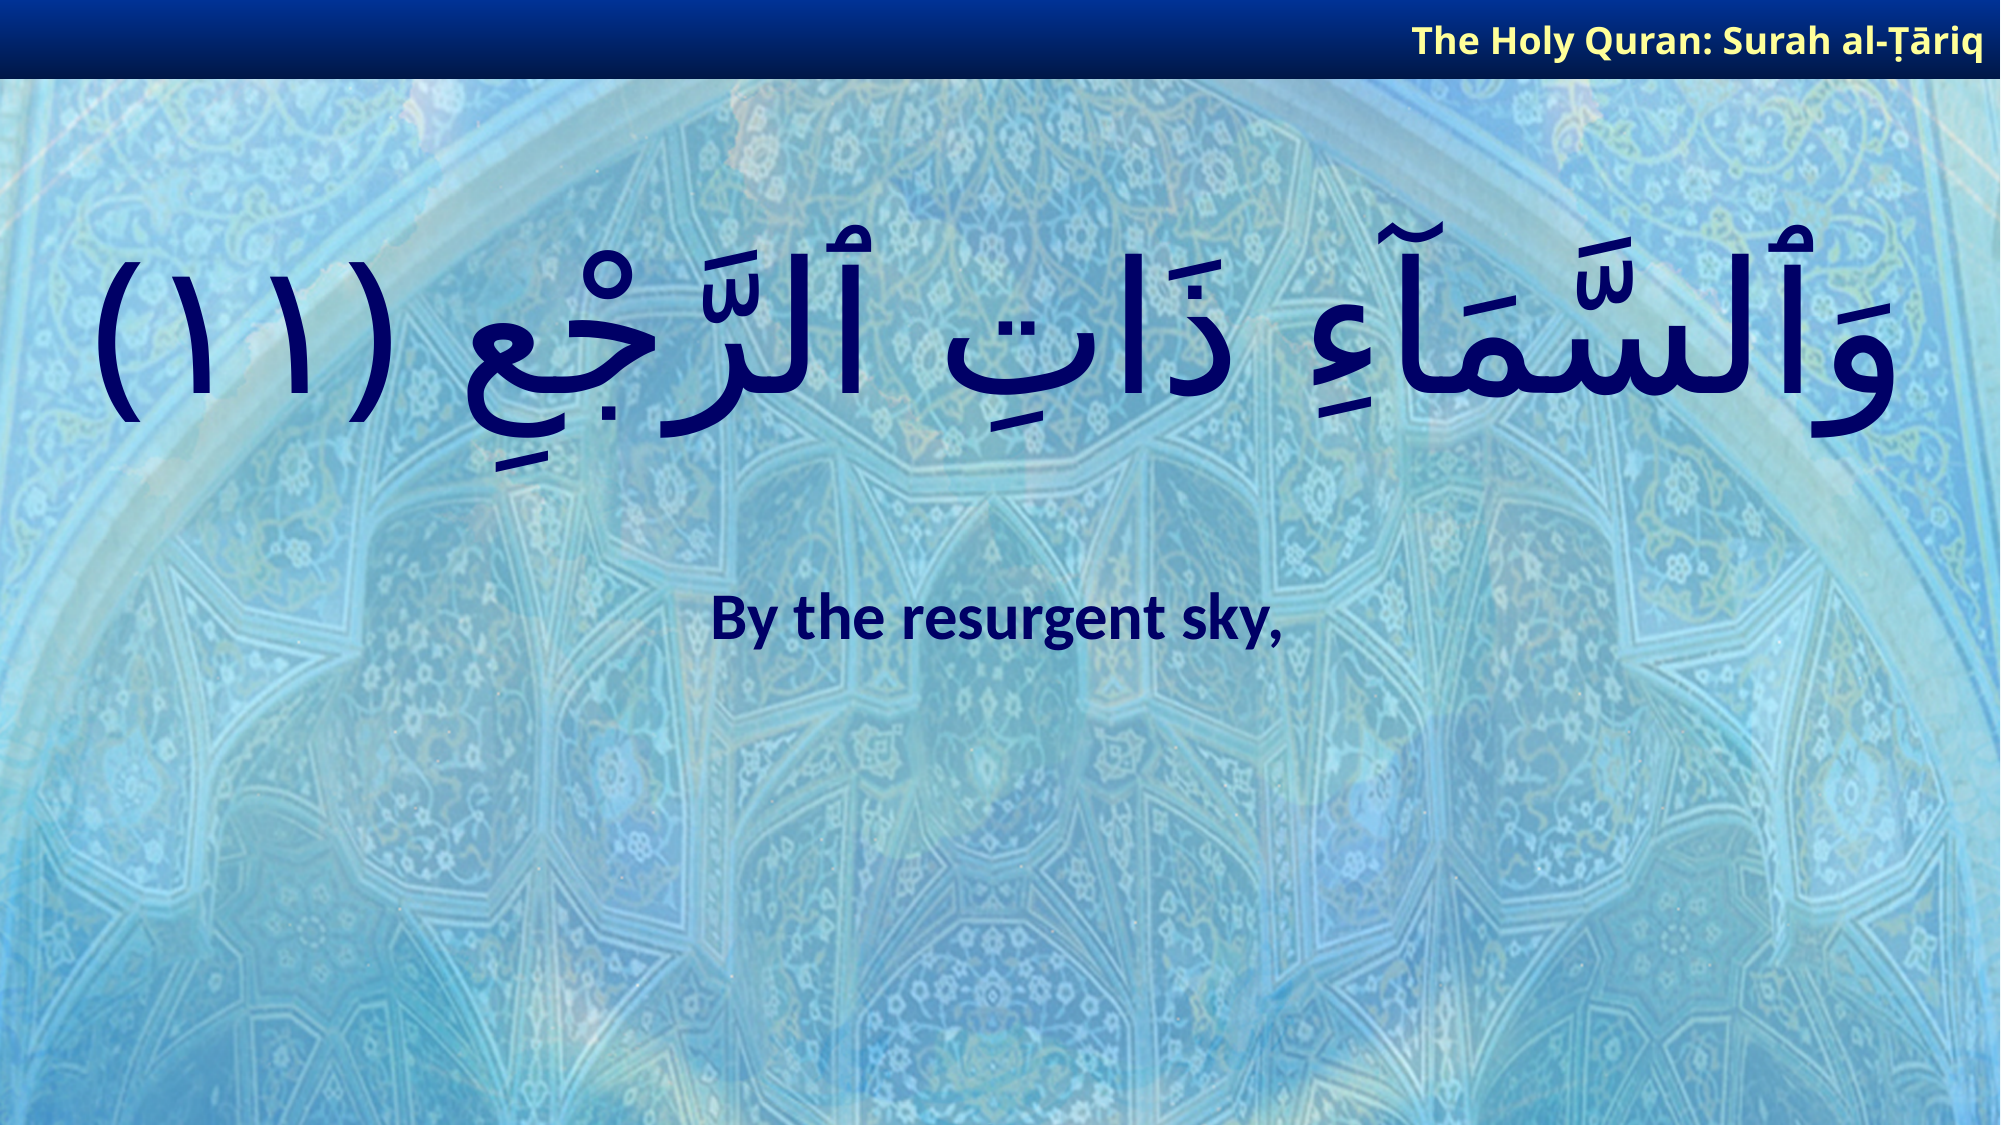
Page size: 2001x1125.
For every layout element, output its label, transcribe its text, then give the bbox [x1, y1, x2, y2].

text_box The Holy Quran: Surah al-Ṭāriq [0, 0, 2000, 79]
picture [0, 0, 2001, 1125]
subtitle By the resurgent sky, [7, 574, 1989, 862]
title وَٱلسَّمَآءِ ذَاتِ ٱلرَّجْعِ ﴿١١﴾ [0, 231, 2000, 473]
